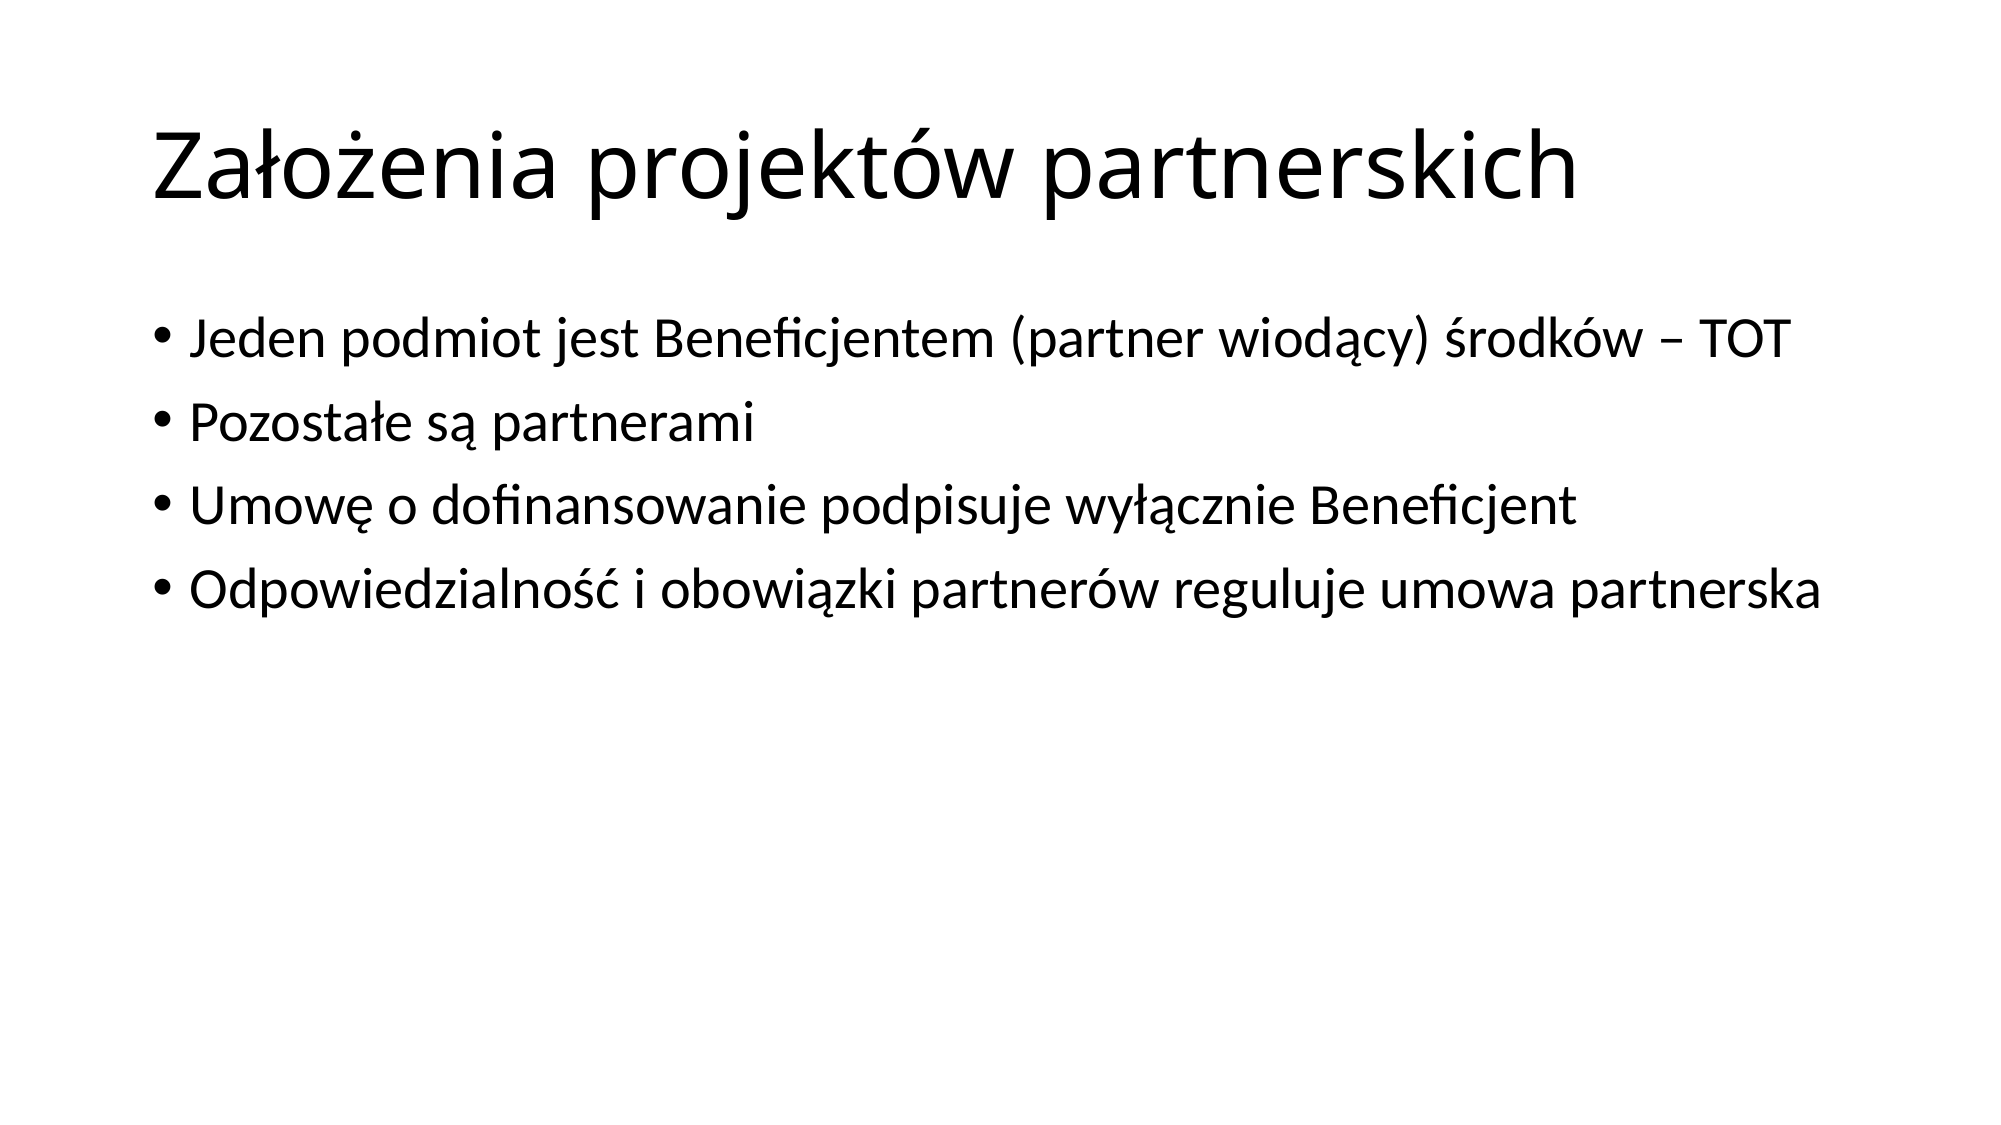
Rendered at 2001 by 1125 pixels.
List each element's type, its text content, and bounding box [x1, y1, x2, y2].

list Jeden podmiot jest Beneficjentem (partner wiodący) środków – TOT Pozostałe są partnerami Umowę o dofinansowanie podpisuje wyłącznie Beneficjent Odpowiedzialność i obowiązki partnerów reguluje umowa partnerska [137, 299, 1863, 1014]
title Założenia projektów partnerskich [137, 59, 1863, 278]
